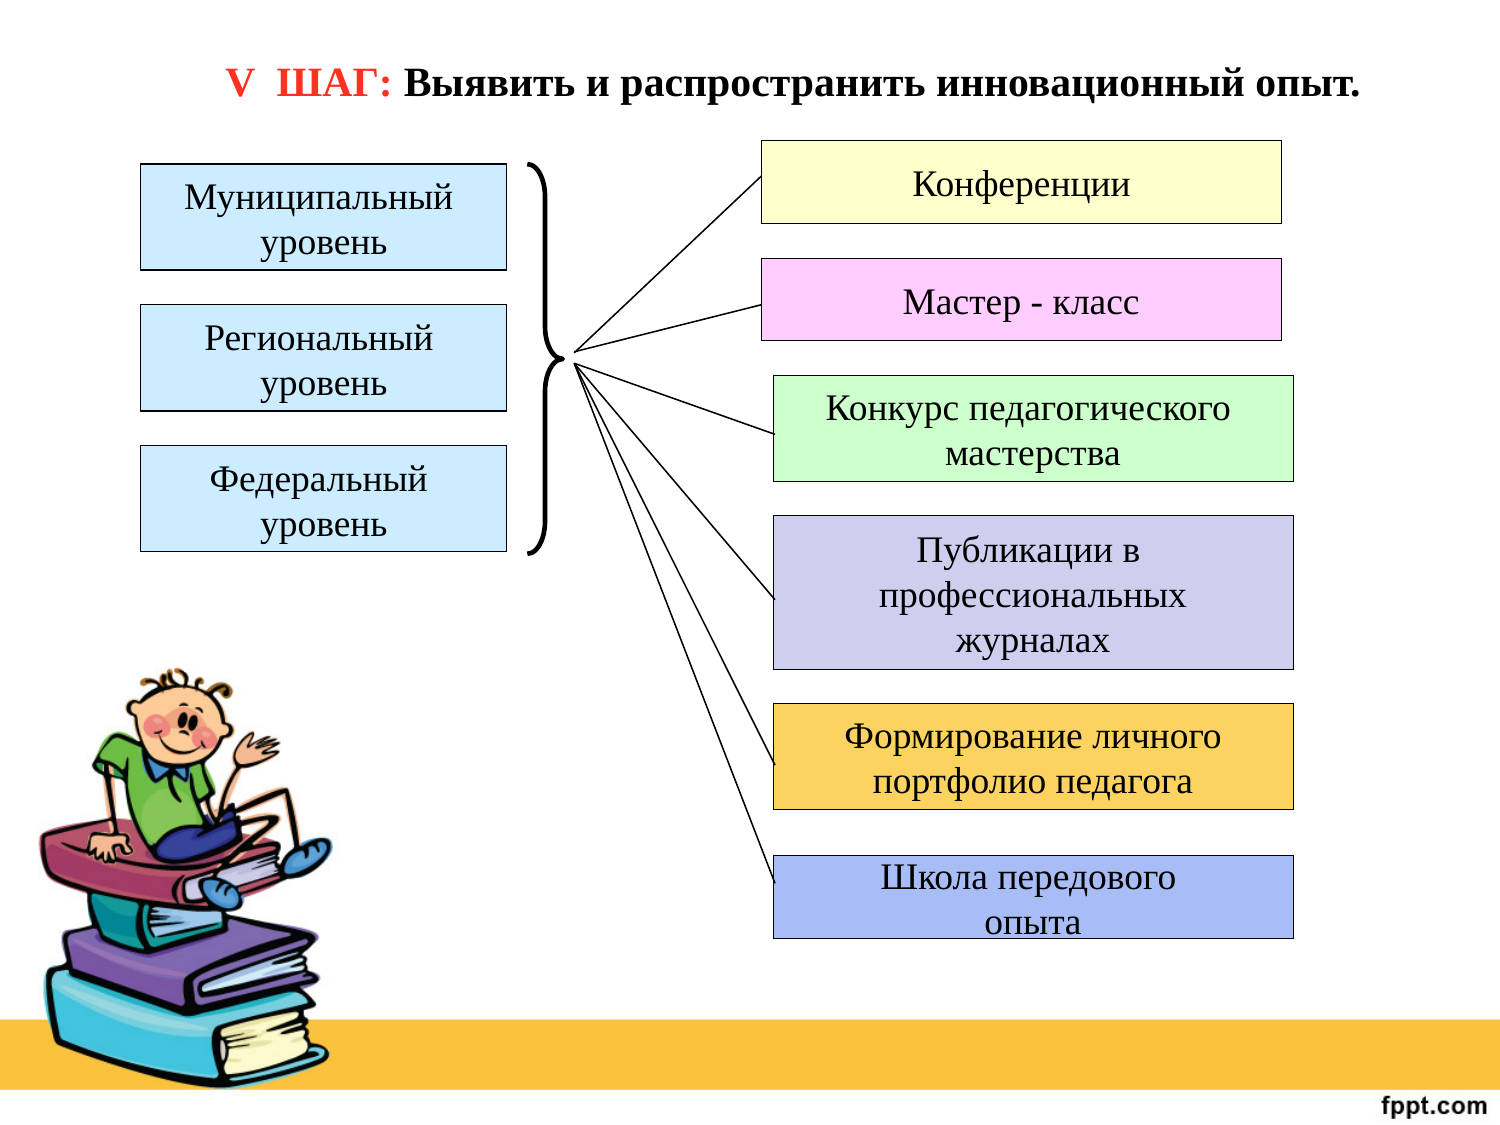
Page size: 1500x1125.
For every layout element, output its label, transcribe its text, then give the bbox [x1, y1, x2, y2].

text_box Школа передового опыта [773, 855, 1293, 939]
text_box Публикации в профессиональных журналах [773, 515, 1293, 669]
list V ШАГ: Выявить и распространить инновационный опыт. [105, 46, 1471, 1071]
picture [0, 0, 1500, 1125]
text_box Конференции [761, 140, 1282, 224]
text_box Муниципальный уровень [140, 164, 507, 271]
text_box [527, 164, 563, 554]
text_box Мастер - класс [761, 257, 1282, 341]
text_box Формирование личного портфолио педагога [773, 703, 1293, 810]
text_box Региональный уровень [140, 304, 507, 411]
text_box Федеральный уровень [140, 445, 507, 552]
text_box Конкурс педагогического мастерства [773, 375, 1293, 482]
